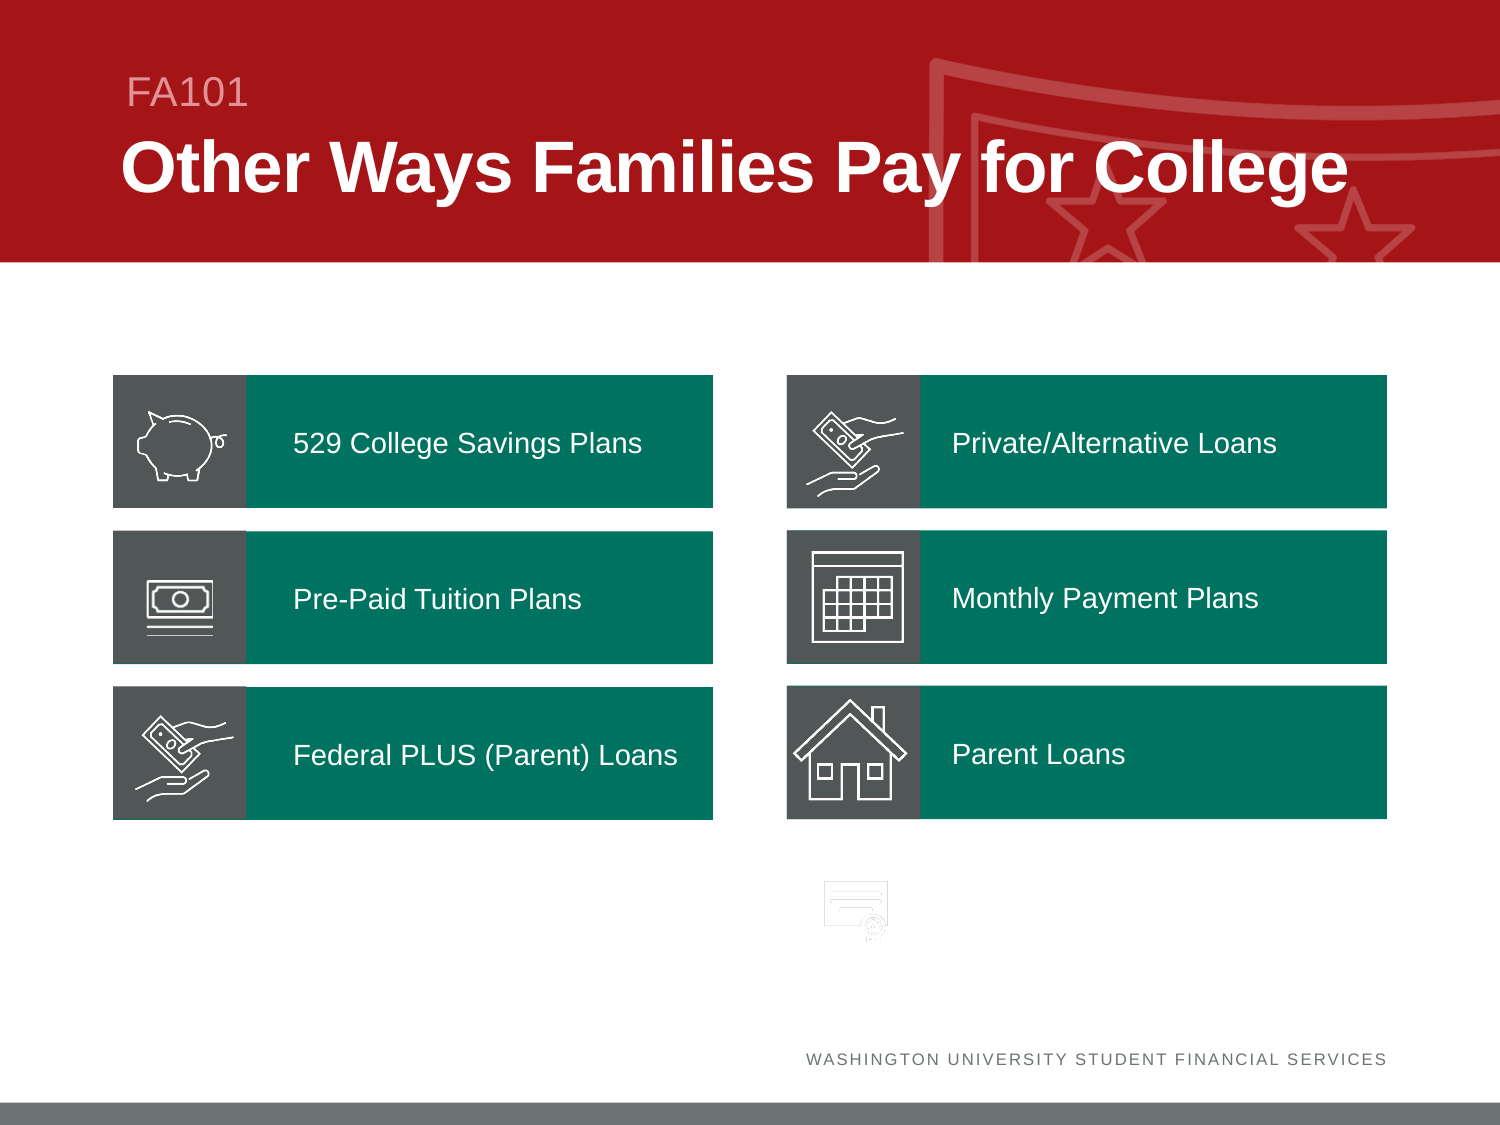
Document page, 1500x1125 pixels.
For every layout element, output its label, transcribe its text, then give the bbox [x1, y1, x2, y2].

list Federal PLUS (Parent) Loans [247, 687, 713, 820]
list 529 College Savings Plans [247, 375, 713, 508]
picture [146, 580, 213, 636]
picture [792, 532, 923, 662]
picture [821, 878, 889, 942]
picture [800, 401, 907, 508]
footer WASHINGTON UNIVERSITY STUDENT FINANCIAL SERVICES [750, 1028, 1388, 1089]
text_box Private/Alternative Loans [786, 375, 1387, 509]
list FA101 [112, 63, 1388, 119]
picture [783, 682, 923, 818]
text_box [113, 530, 247, 664]
text_box [786, 816, 921, 820]
list Pre-Paid Tuition Plans [113, 531, 713, 665]
text_box [113, 686, 247, 820]
text_box Parent Loans [917, 685, 1387, 820]
picture [129, 392, 236, 500]
text_box [786, 375, 921, 508]
text_box [786, 530, 921, 664]
text_box Monthly Payment Plans [921, 530, 1387, 664]
title Other Ways Families Pay for College [113, 128, 1388, 269]
picture [129, 705, 237, 813]
text_box [113, 375, 247, 508]
